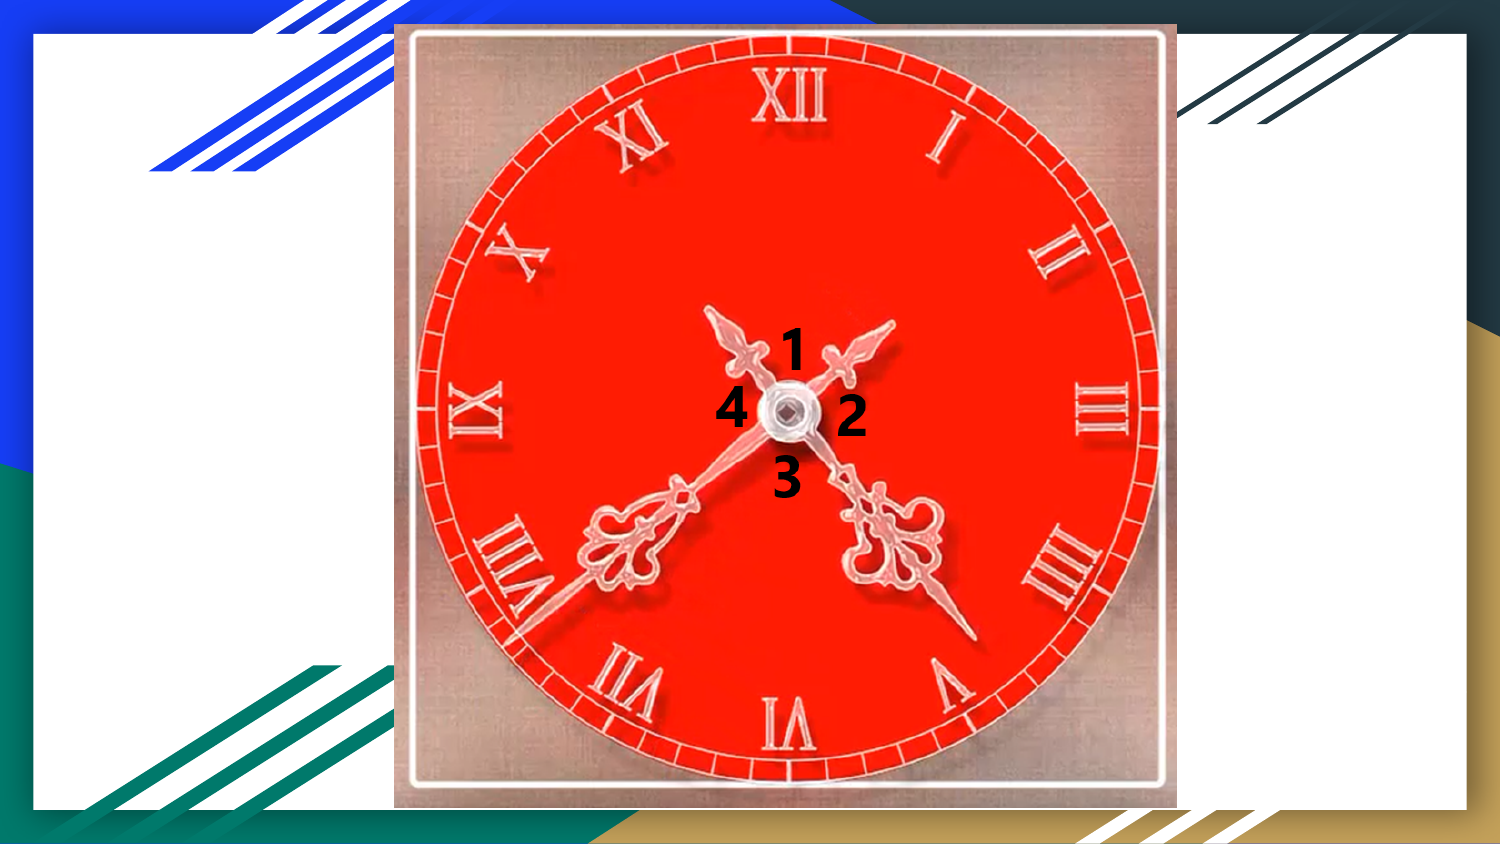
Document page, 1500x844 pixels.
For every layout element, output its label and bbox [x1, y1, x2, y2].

picture [393, 24, 1178, 808]
